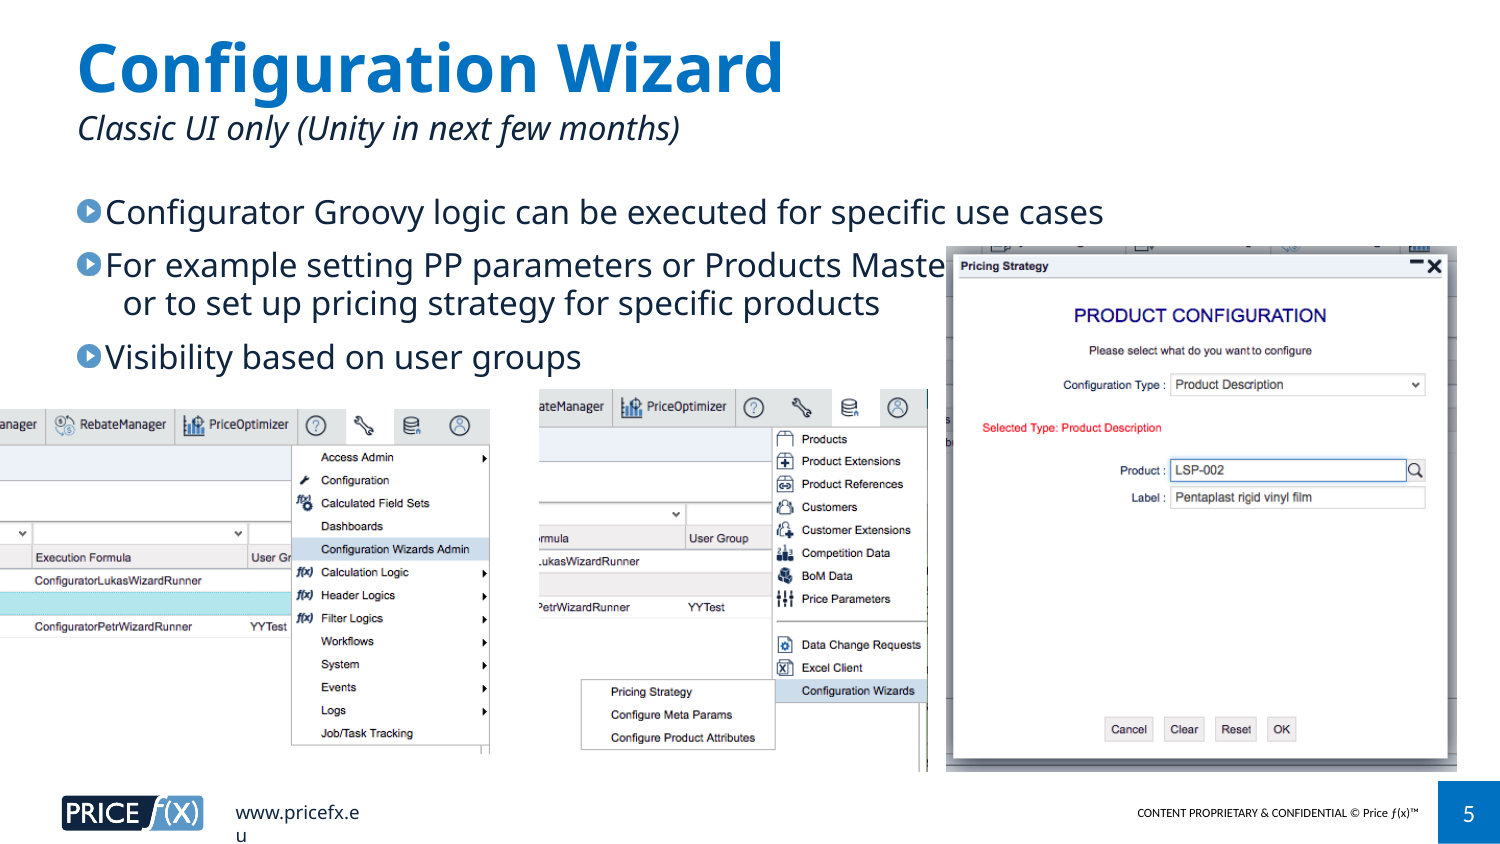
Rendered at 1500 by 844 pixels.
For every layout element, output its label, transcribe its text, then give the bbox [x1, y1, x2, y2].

list Configurator Groovy logic can be executed for specific use cases For example setting PP parameters or Products Master or to set up pricing strategy for specific products Visibility based on user groups [62, 205, 1438, 736]
slide_number 5 [1438, 781, 1500, 844]
list Classic UI only (Unity in next few months) [62, 104, 1438, 205]
picture [77, 252, 101, 276]
picture [539, 389, 928, 772]
list Configuration Wizard [62, 37, 1438, 104]
picture [0, 409, 490, 754]
picture [77, 344, 101, 368]
picture [77, 205, 101, 223]
picture [946, 246, 1457, 772]
